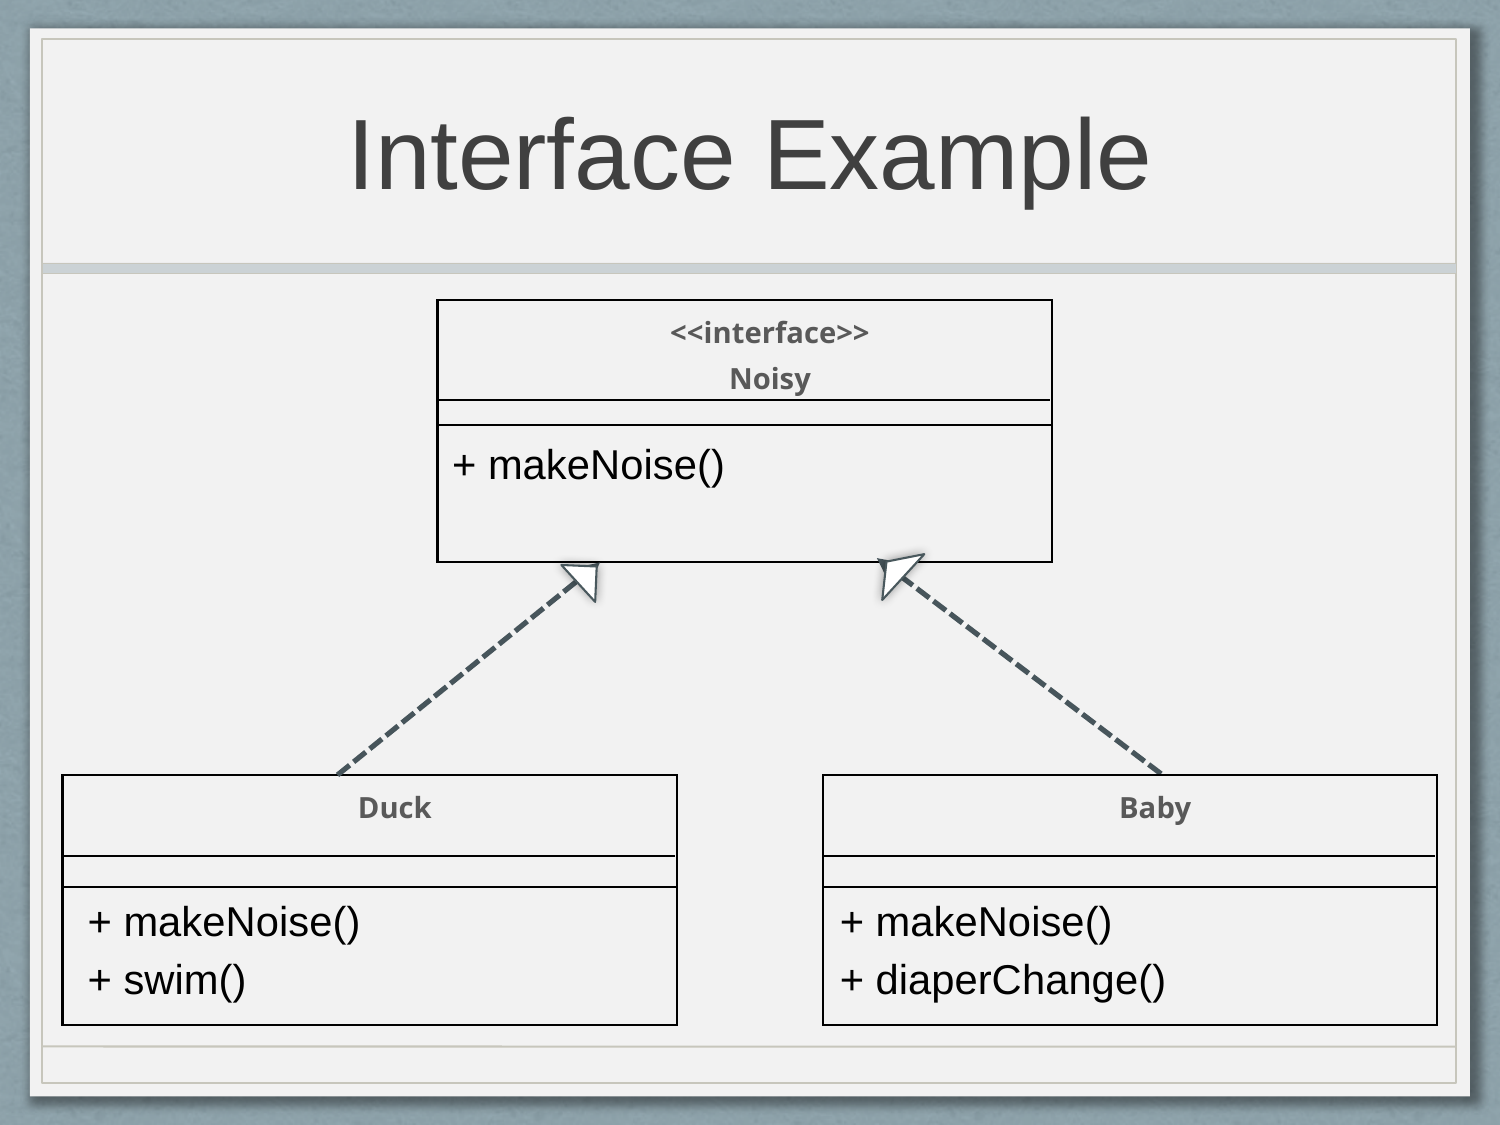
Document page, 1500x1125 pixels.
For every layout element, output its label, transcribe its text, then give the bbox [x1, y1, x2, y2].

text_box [822, 774, 1438, 1026]
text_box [436, 299, 1053, 563]
title Interface Example [147, 40, 1353, 260]
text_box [336, 561, 601, 776]
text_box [61, 774, 678, 1026]
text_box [892, 527, 1133, 767]
